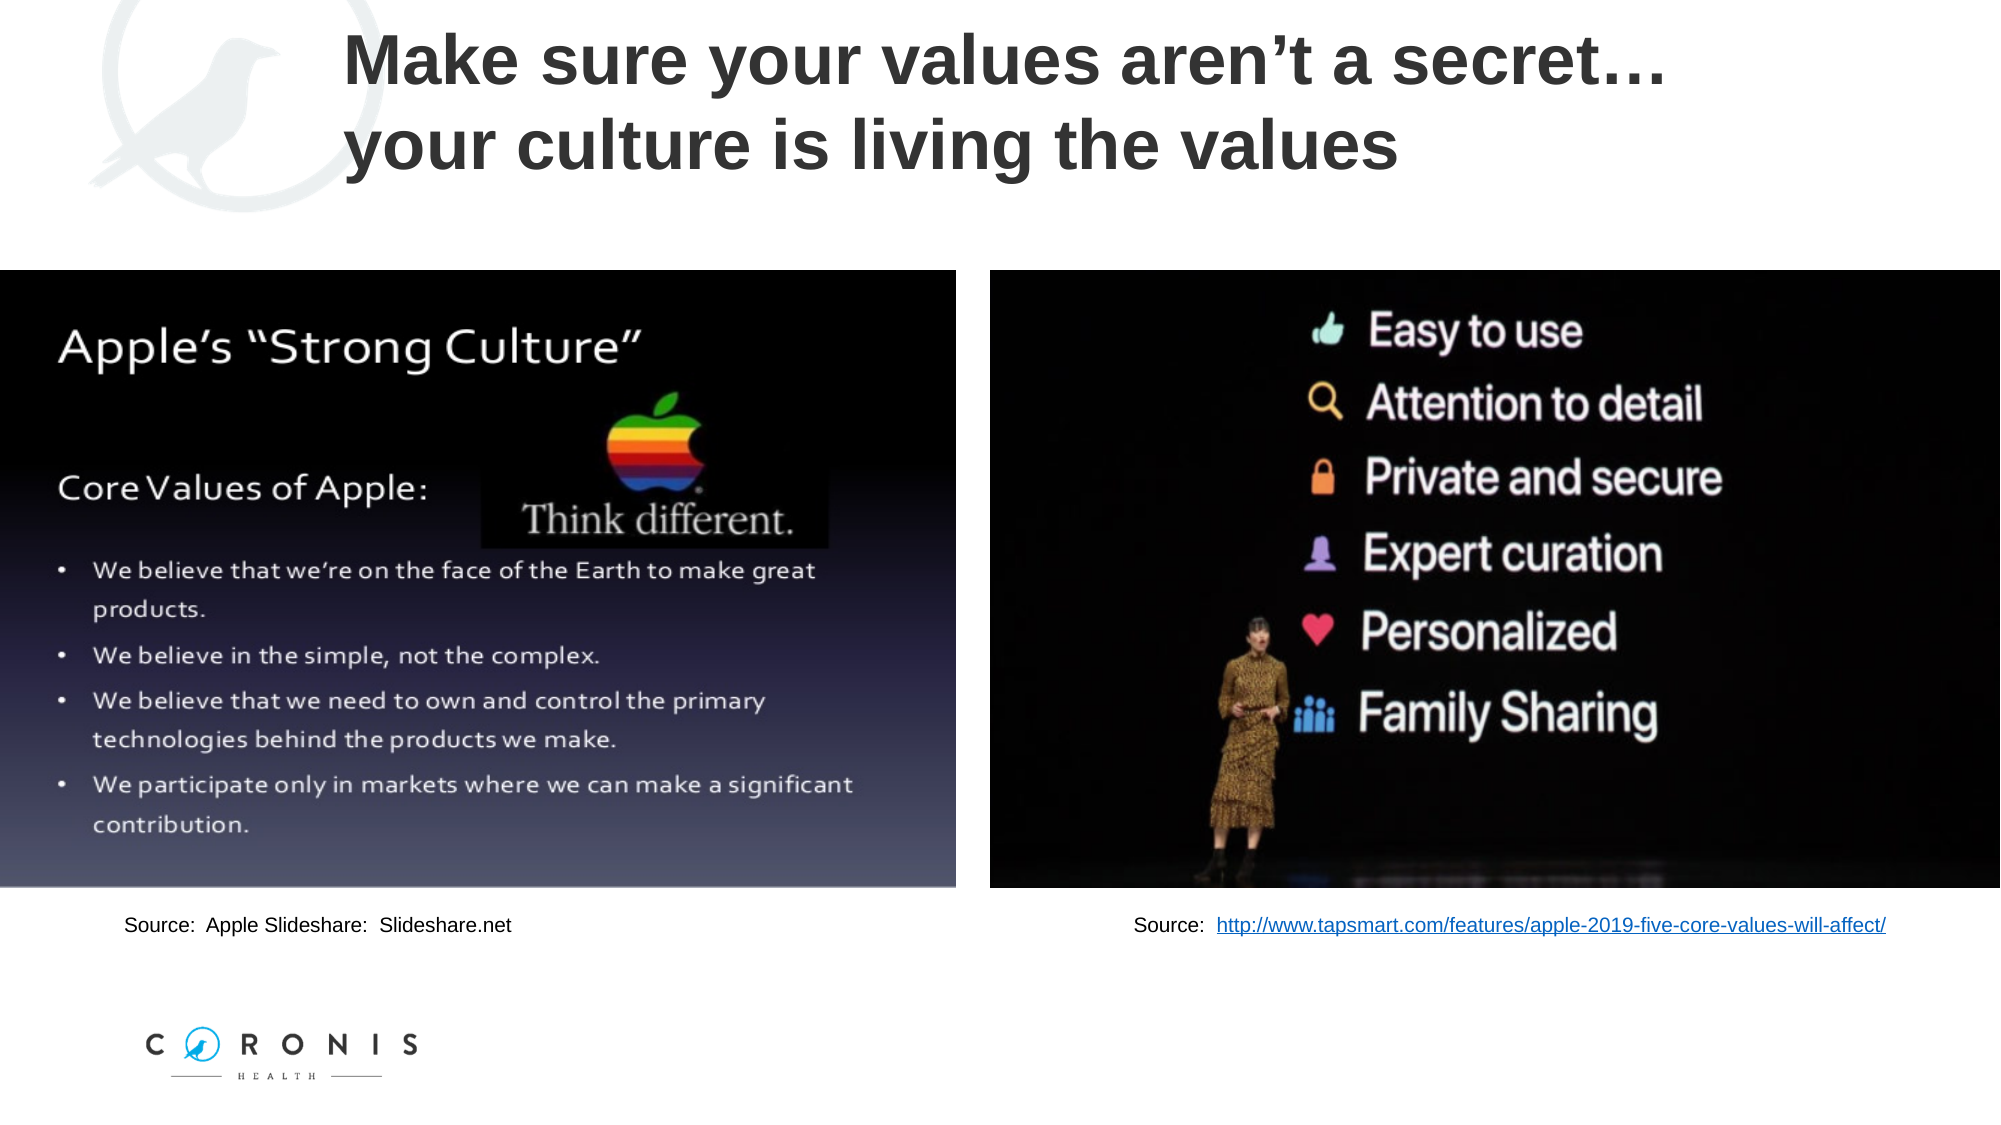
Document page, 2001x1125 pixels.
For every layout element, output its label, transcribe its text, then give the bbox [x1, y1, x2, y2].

text_box Source: Apple Slideshare: Slideshare.net [109, 903, 527, 944]
picture [0, 0, 2000, 1125]
text_box Make sure your values aren’t a secret… your culture is living the values [328, 3, 1708, 191]
text_box Source: http://www.tapsmart.com/features/apple-2019-five-core-values-will-affect/ [1118, 903, 1902, 944]
